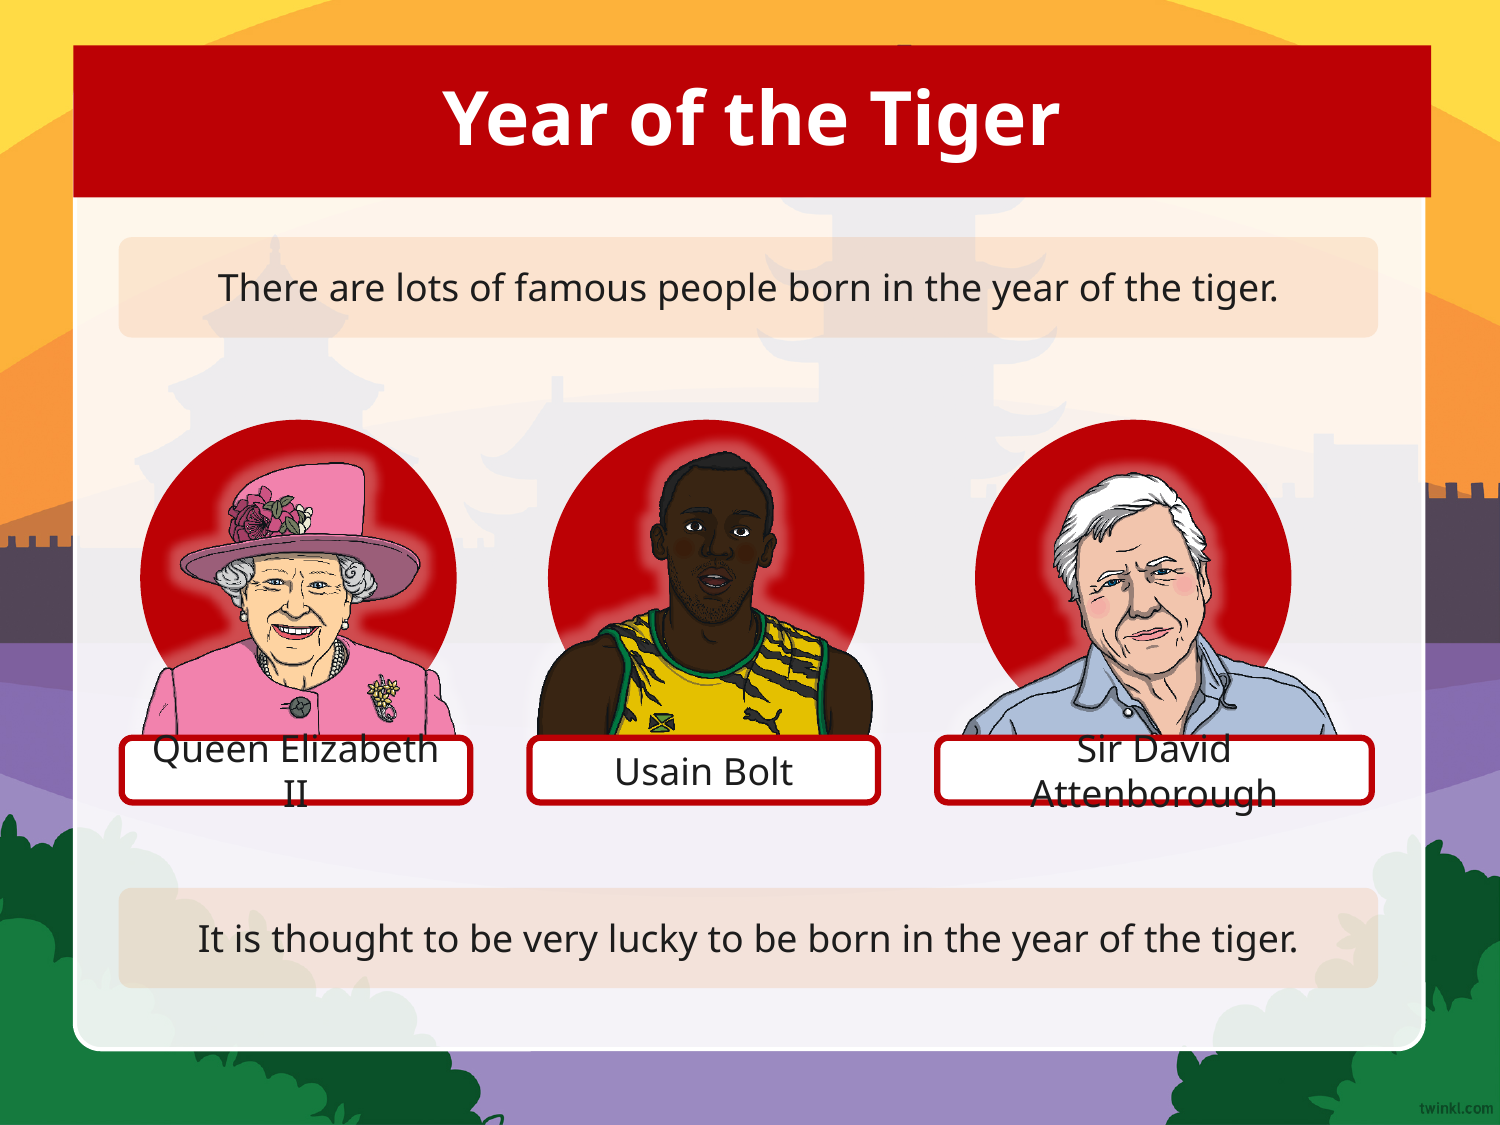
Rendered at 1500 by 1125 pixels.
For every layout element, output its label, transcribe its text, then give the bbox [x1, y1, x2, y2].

text_box [117, 886, 1380, 990]
text_box [1394, 1090, 1500, 1125]
text_box It is thought to be very lucky to be born in the year of the tiger. [137, 907, 1361, 968]
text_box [937, 419, 1372, 803]
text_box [121, 419, 471, 803]
text_box [117, 236, 1380, 339]
title Year of the Tiger [71, 43, 1433, 200]
text_box There are lots of famous people born in the year of the tiger. [137, 257, 1361, 317]
picture [0, 0, 1500, 1125]
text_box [529, 419, 879, 803]
